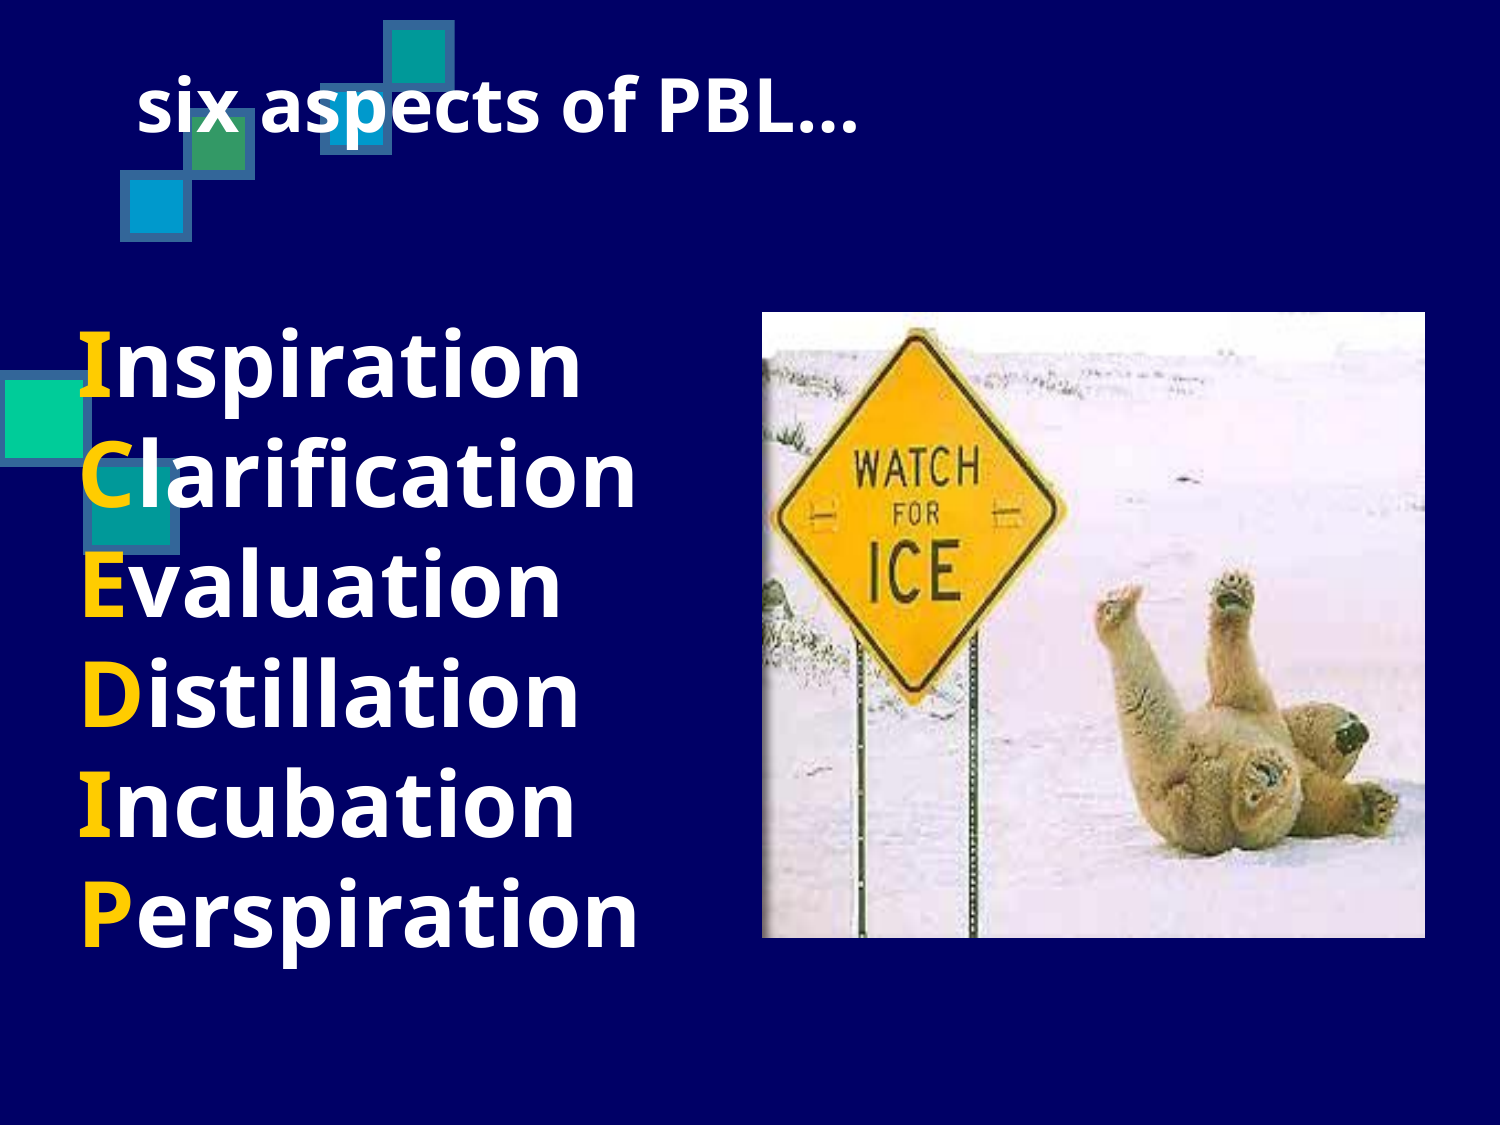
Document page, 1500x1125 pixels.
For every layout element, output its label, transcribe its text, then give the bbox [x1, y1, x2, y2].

picture [762, 312, 1425, 938]
text_box six aspects of PBL… [37, 49, 980, 155]
title Inspiration Clarification Evaluation Distillation Incubation Perspiration [62, 155, 675, 1013]
